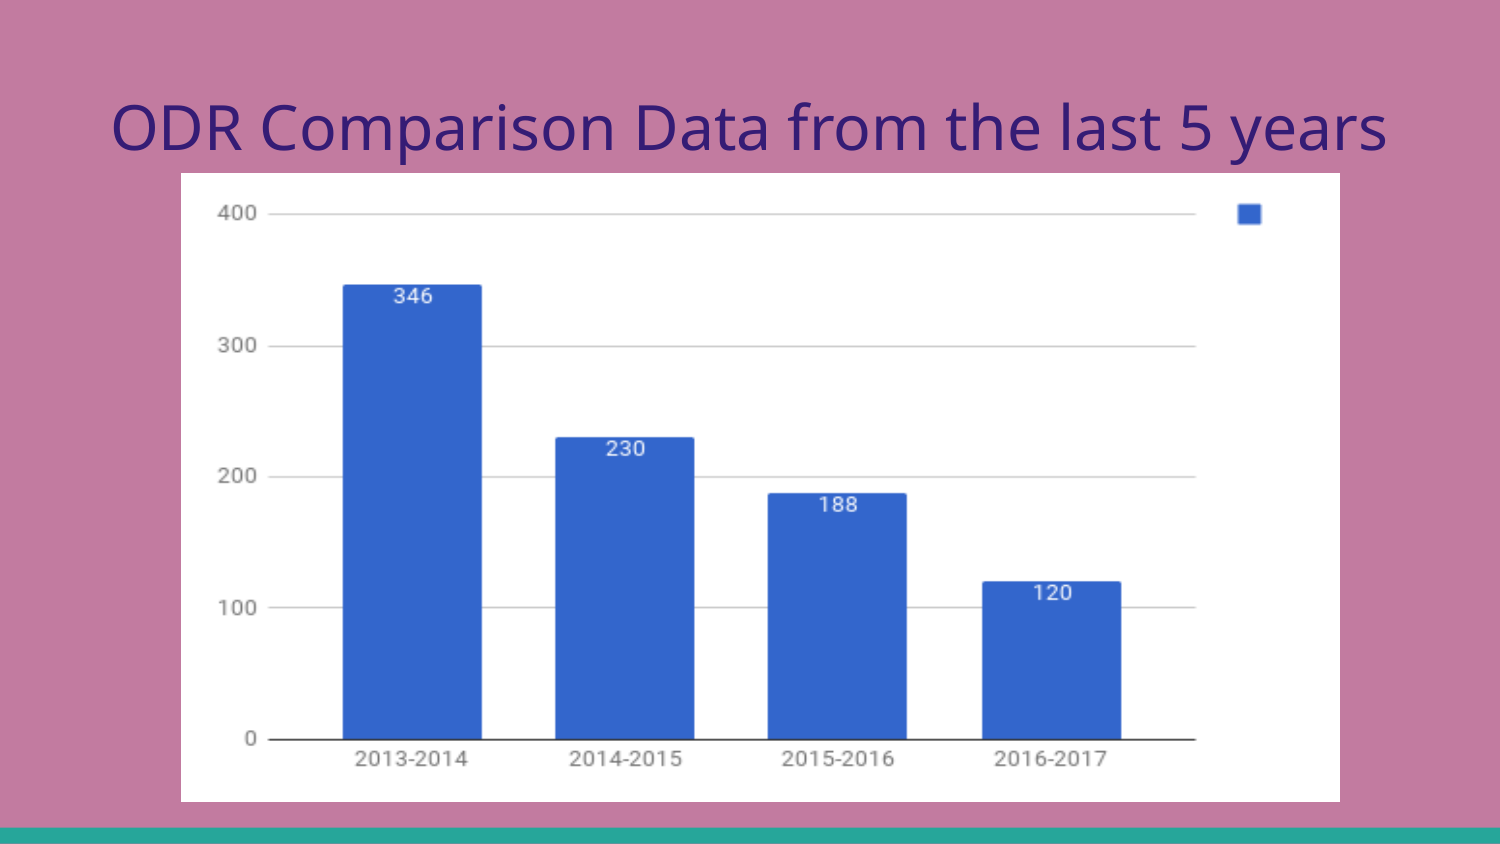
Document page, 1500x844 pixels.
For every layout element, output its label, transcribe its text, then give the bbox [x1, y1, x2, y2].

picture [181, 173, 1340, 802]
title ODR Comparison Data from the last 5 years [51, 72, 1449, 174]
